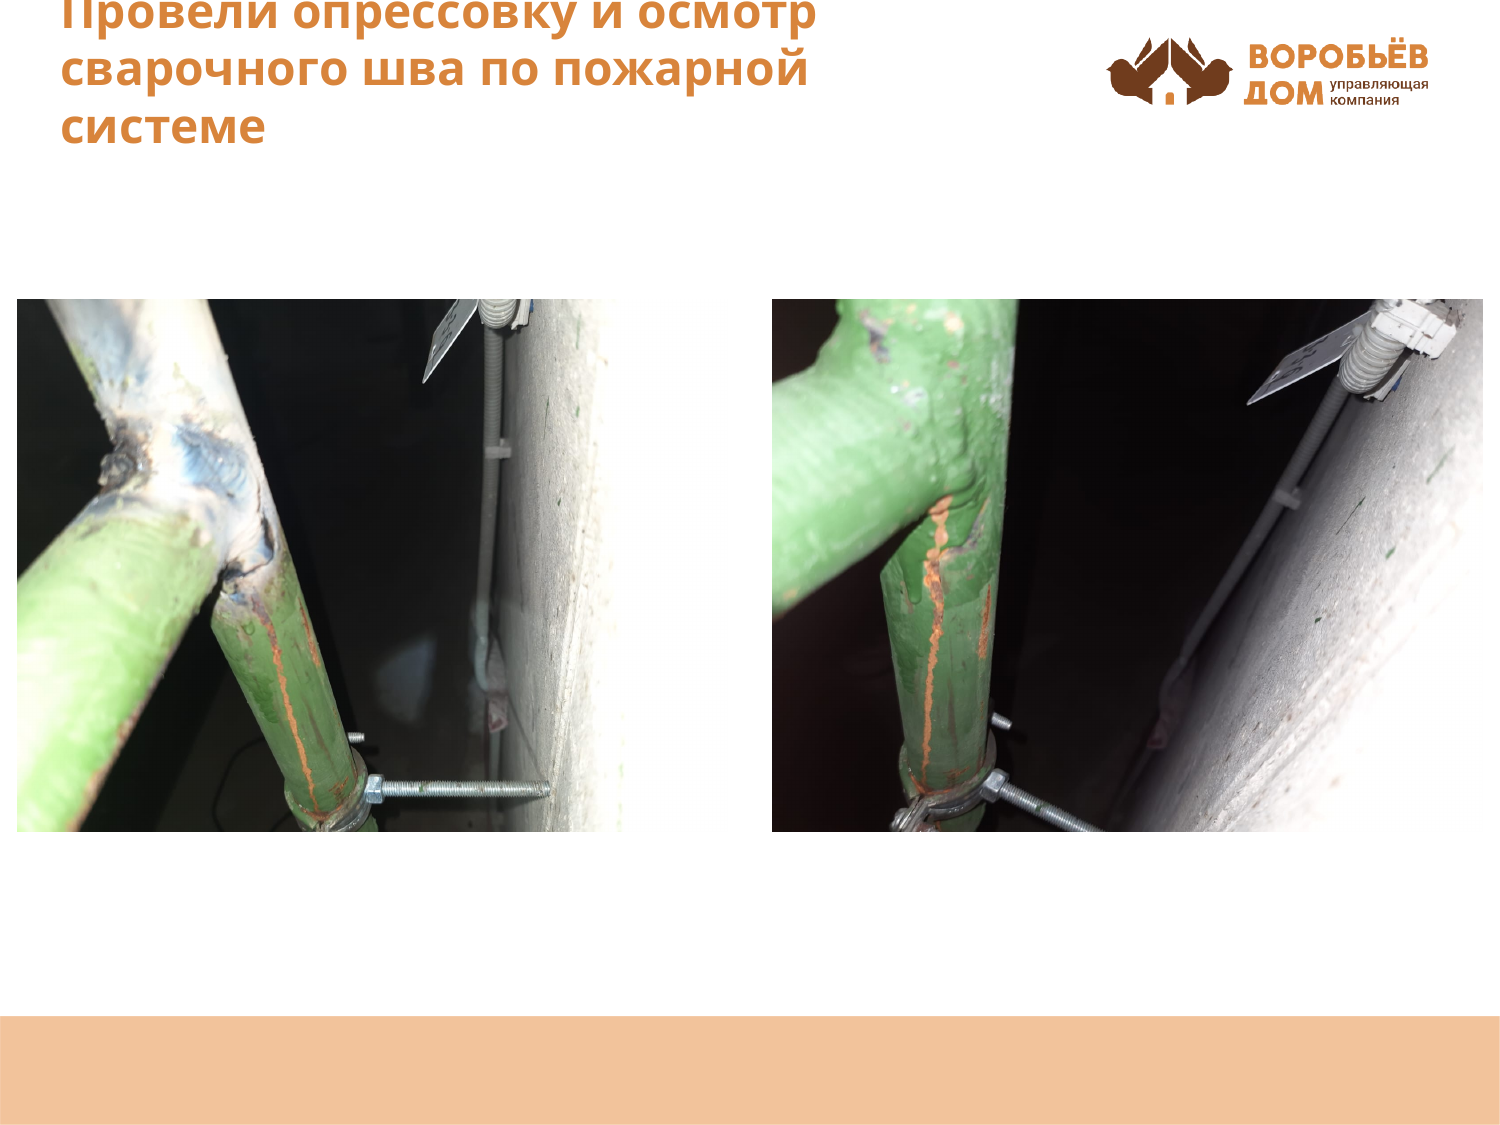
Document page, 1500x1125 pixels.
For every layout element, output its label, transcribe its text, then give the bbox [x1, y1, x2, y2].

picture [772, 299, 1483, 832]
picture [1105, 37, 1428, 106]
picture [0, 1016, 1500, 1125]
picture [17, 299, 728, 832]
text_box Провели опрессовку и осмотр сварочного шва по пожарной системе [45, 63, 1037, 161]
